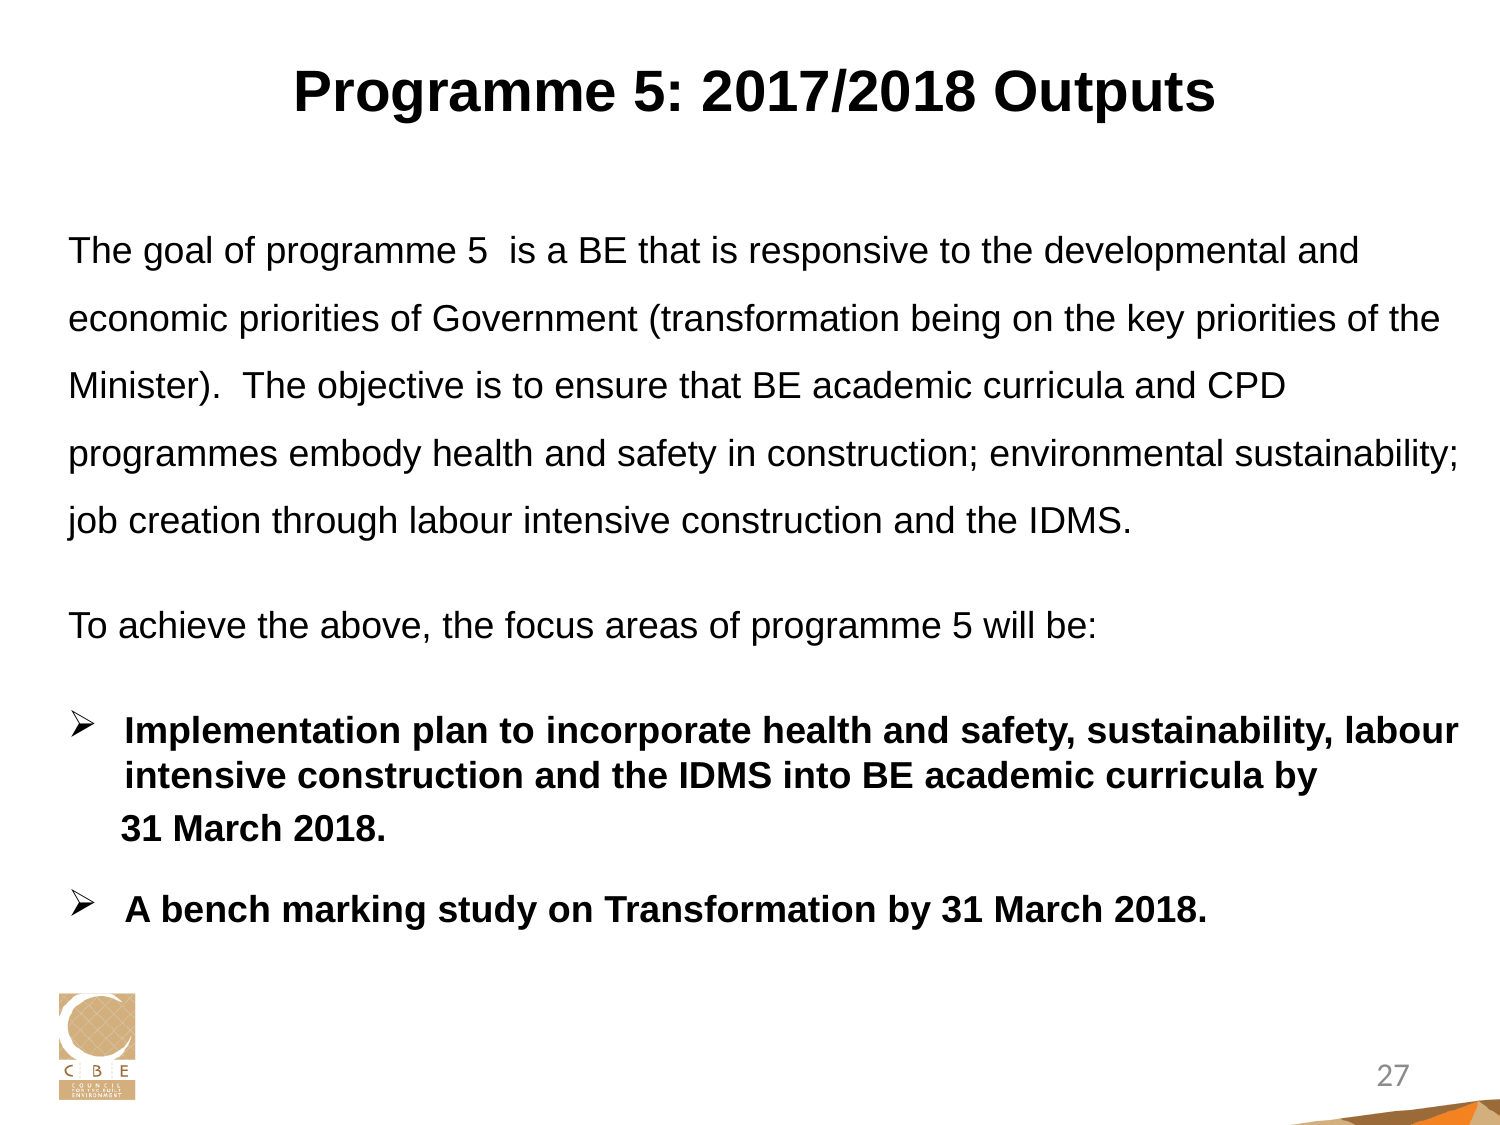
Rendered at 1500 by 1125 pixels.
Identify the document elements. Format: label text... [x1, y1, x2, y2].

title Programme 5: 2017/2018 Outputs [80, 19, 1431, 158]
slide_number 27 [1074, 1042, 1425, 1103]
list The goal of programme 5 is a BE that is responsive to the developmental and economic priorities of Government (transformation being on the key priorities of the Minister). The objective is to ensure that BE academic curricula and CPD programmes embody health and safety in construction; environmental sustainability; job creation through labour intensive construction and the IDMS. To achieve the above, the focus areas of programme 5 will be: Implementation plan to incorporate health and safety, sustainability, labour intensive construction and the IDMS into BE academic curricula by 31 March 2018. A bench marking study on Transformation by 31 March 2018. [53, 196, 1500, 976]
picture [0, 0, 1500, 1125]
